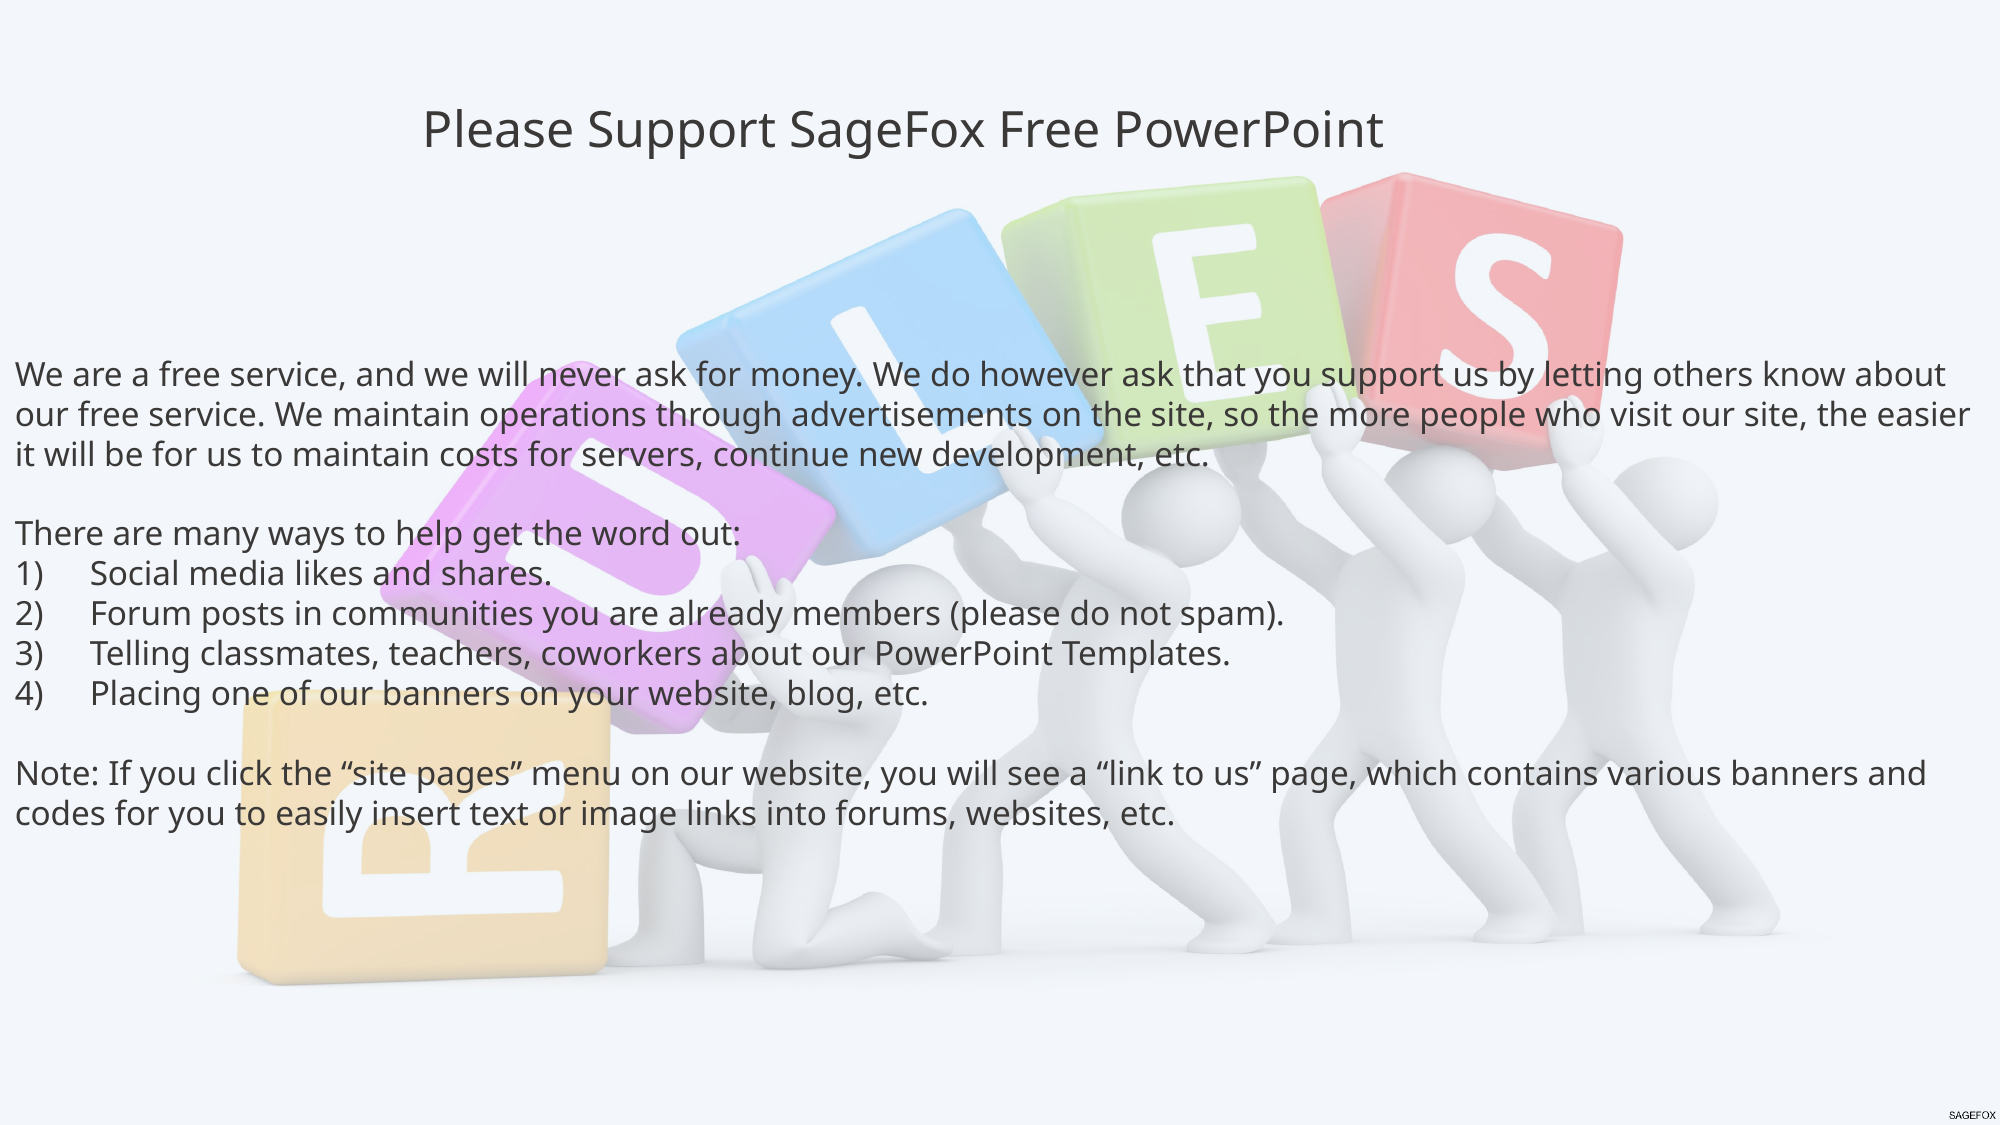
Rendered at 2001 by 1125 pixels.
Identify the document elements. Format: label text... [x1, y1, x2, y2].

title Please Support SageFox Free PowerPoint [363, 72, 1444, 190]
text_box We are a free service, and we will never ask for money. We do however ask that you support us by letting others know about our free service. We maintain operations through advertisements on the site, so the more people who visit our site, the easier it will be for us to maintain costs for servers, continue new development, etc. There are many ways to help get the word out: Social media likes and shares. Forum posts in communities you are already members (please do not spam). Telling classmates, teachers, coworkers about our PowerPoint Templates. Placing one of our banners on your website, blog, etc. Note: If you click the “site pages” menu on our website, you will see a “link to us” page, which contains various banners and codes for you to easily insert text or image links into forums, websites, etc. [0, 0, 2000, 1125]
